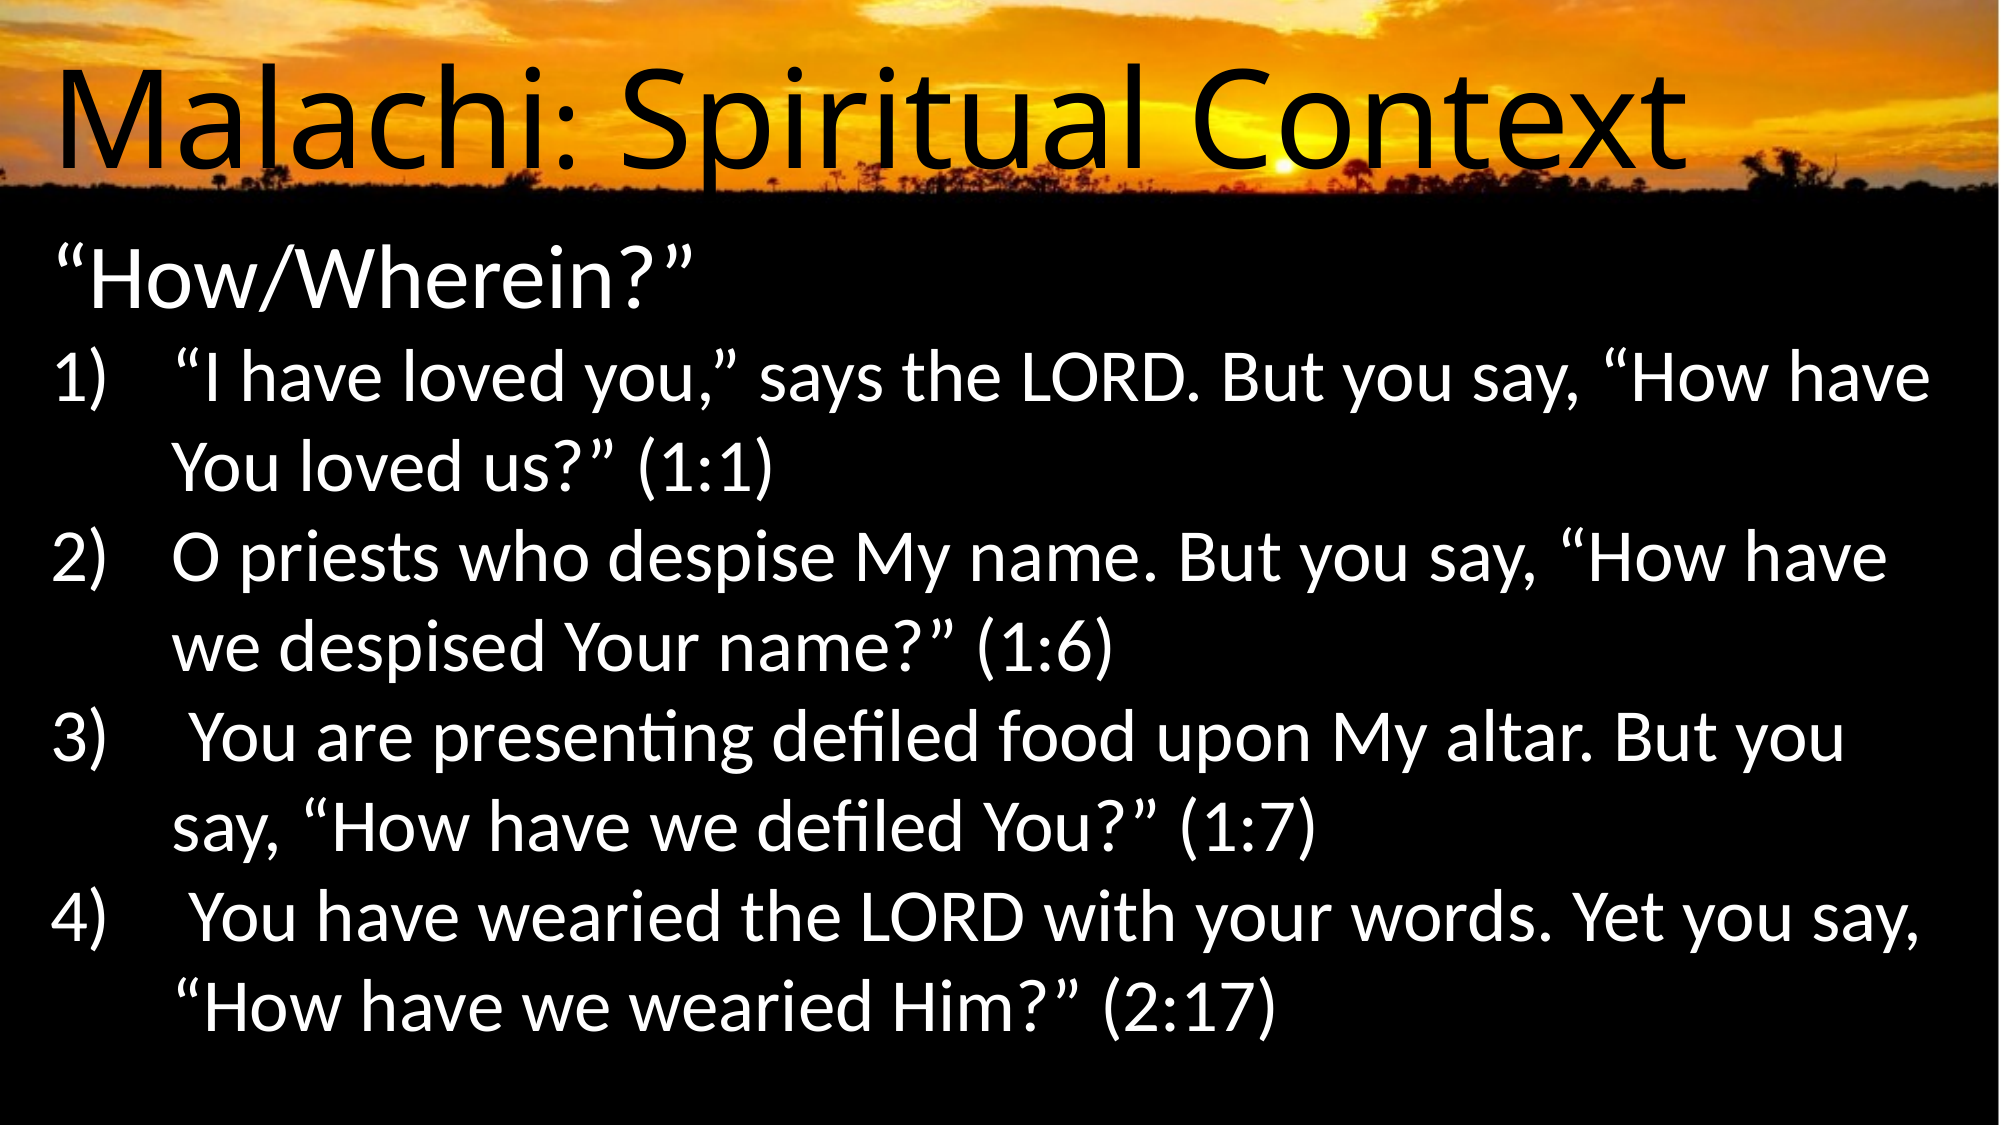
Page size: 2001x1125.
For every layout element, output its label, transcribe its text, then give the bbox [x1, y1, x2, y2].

text_box “How/Wherein?” “I have loved you,” says the LORD. But you say, “How have You loved us?” (1:1) O priests who despise My name. But you say, “How have we despised Your name?” (1:6) You are presenting defiled food upon My altar. But you say, “How have we defiled You?” (1:7) You have wearied the LORD with your words. Yet you say, “How have we wearied Him?” (2:17) [35, 209, 1955, 1054]
picture [0, 0, 2001, 1125]
text_box Malachi: Spiritual Context [35, 23, 1955, 204]
